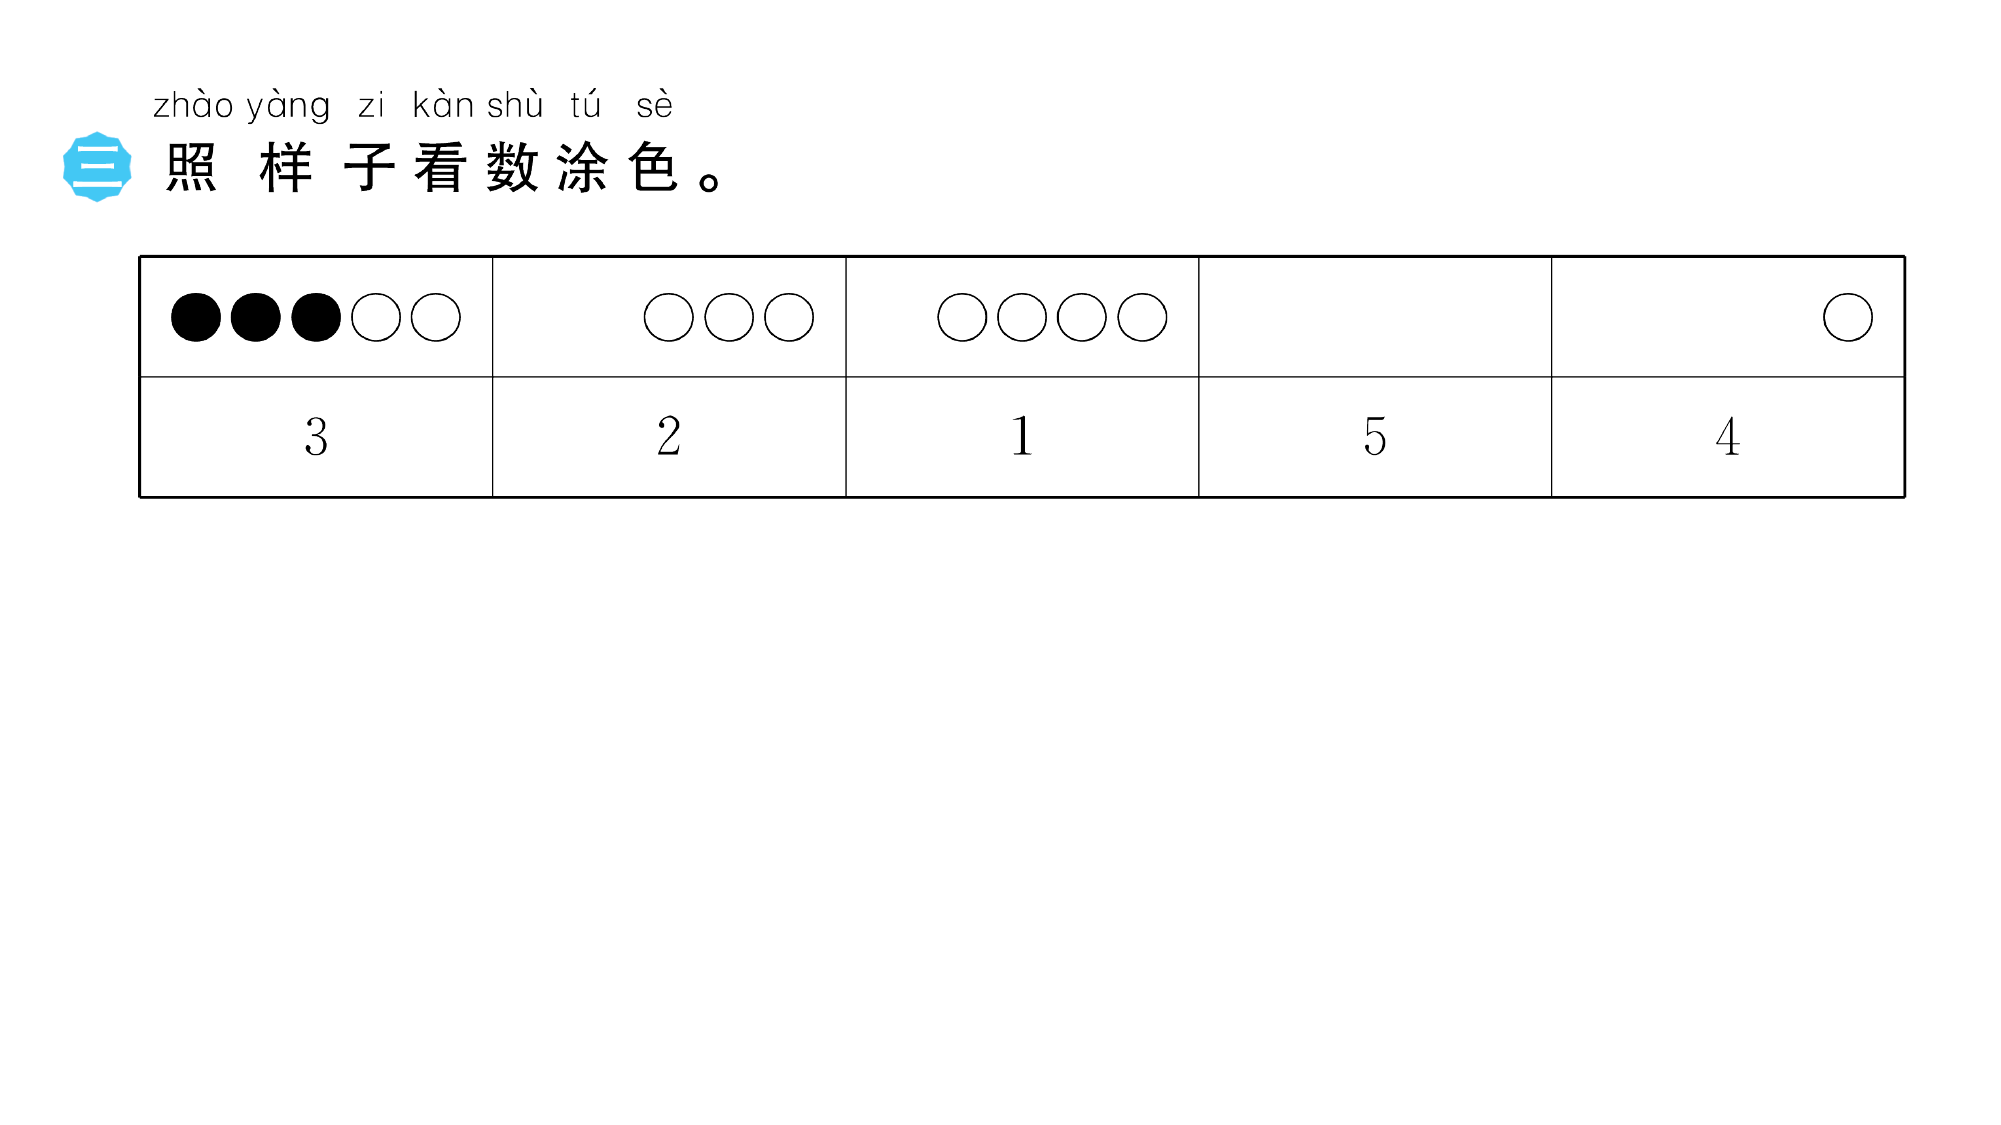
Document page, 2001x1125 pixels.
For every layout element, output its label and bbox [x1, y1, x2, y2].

picture [58, 58, 1949, 526]
